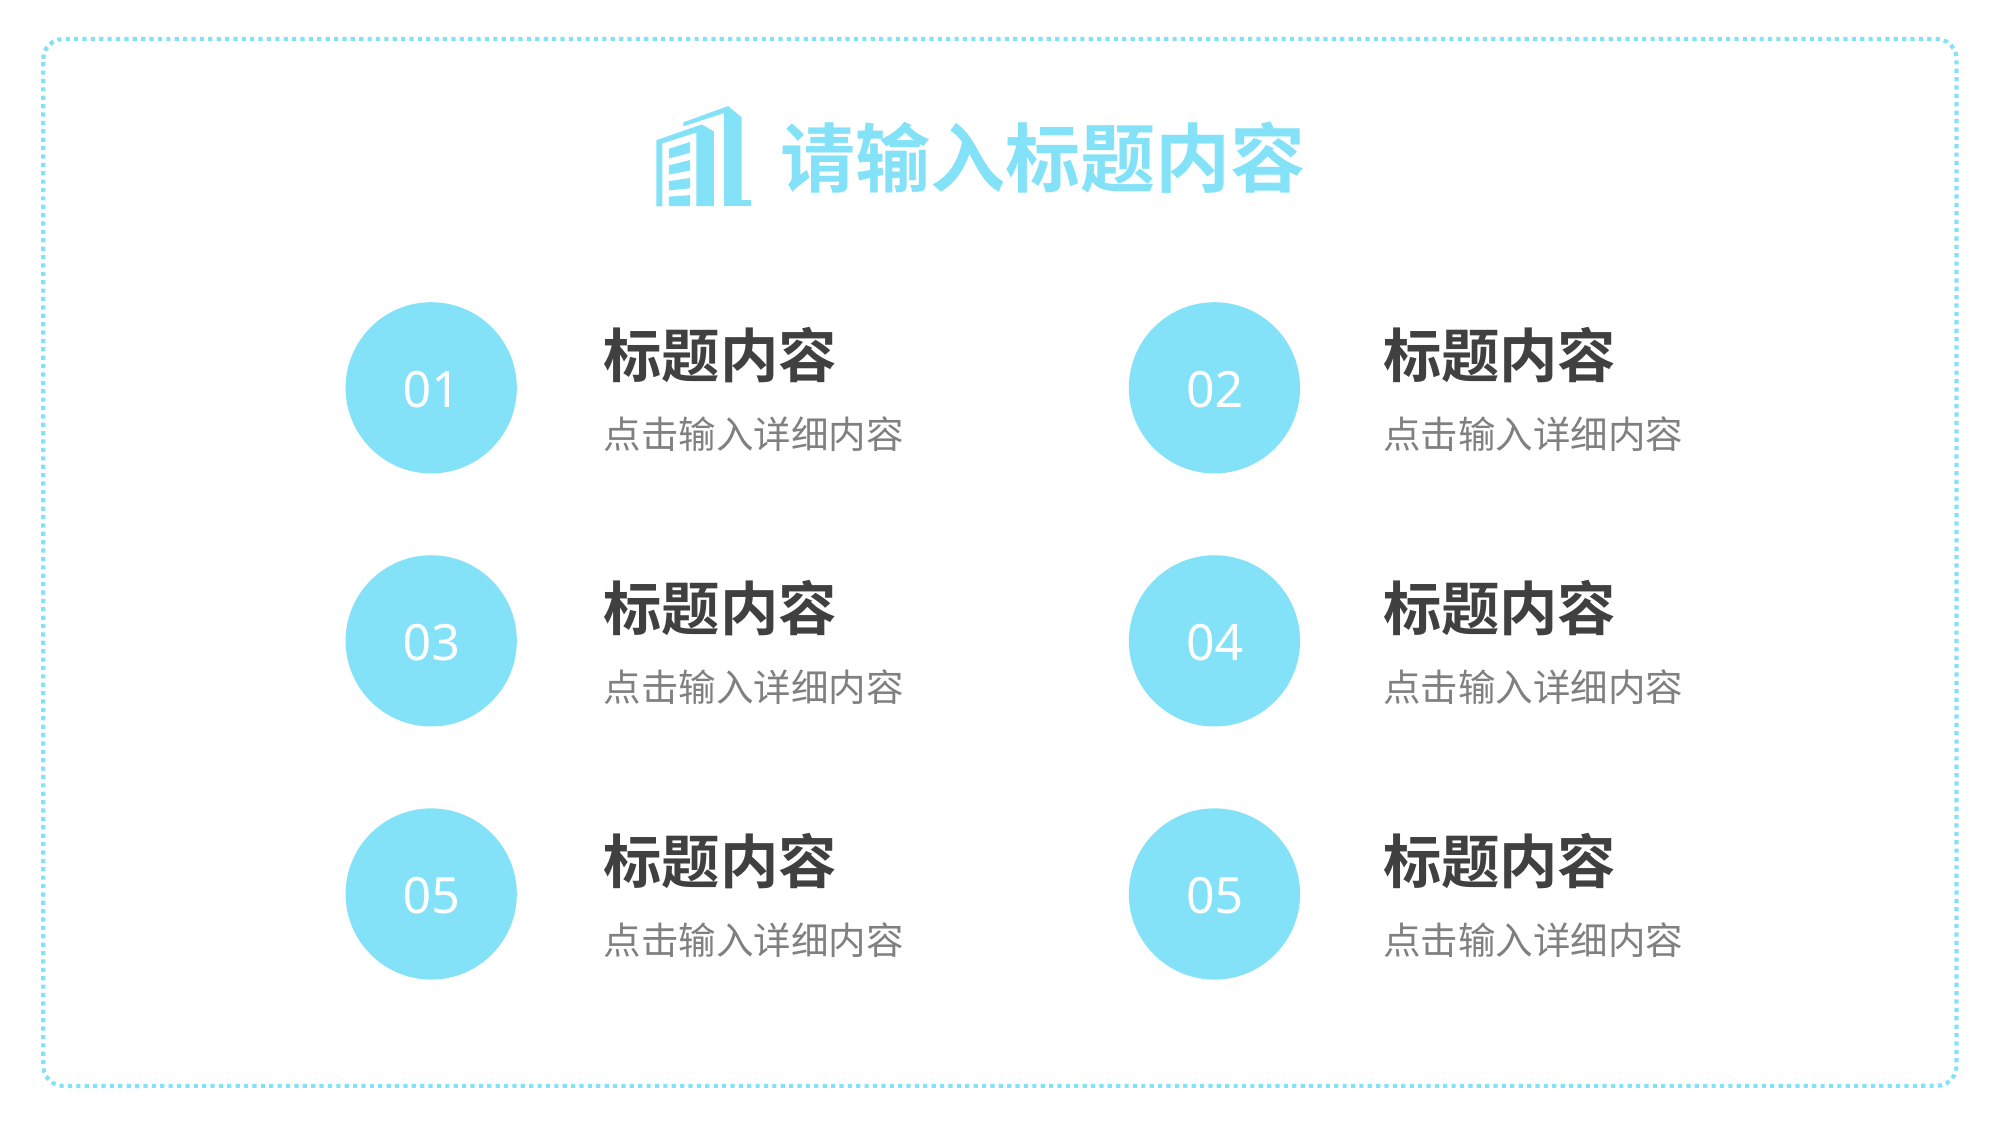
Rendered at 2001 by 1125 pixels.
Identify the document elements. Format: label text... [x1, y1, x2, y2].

text_box 05 [1127, 807, 1302, 981]
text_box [1368, 564, 1805, 718]
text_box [1368, 817, 1805, 971]
text_box [42, 38, 1958, 1087]
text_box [588, 311, 1025, 465]
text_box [1368, 311, 1805, 465]
text_box 03 [344, 554, 518, 728]
text_box 01 [344, 301, 518, 475]
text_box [588, 564, 1025, 718]
text_box 04 [1127, 554, 1302, 728]
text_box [656, 103, 1344, 210]
text_box 05 [344, 807, 518, 981]
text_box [588, 817, 1025, 971]
text_box 02 [1127, 301, 1302, 475]
